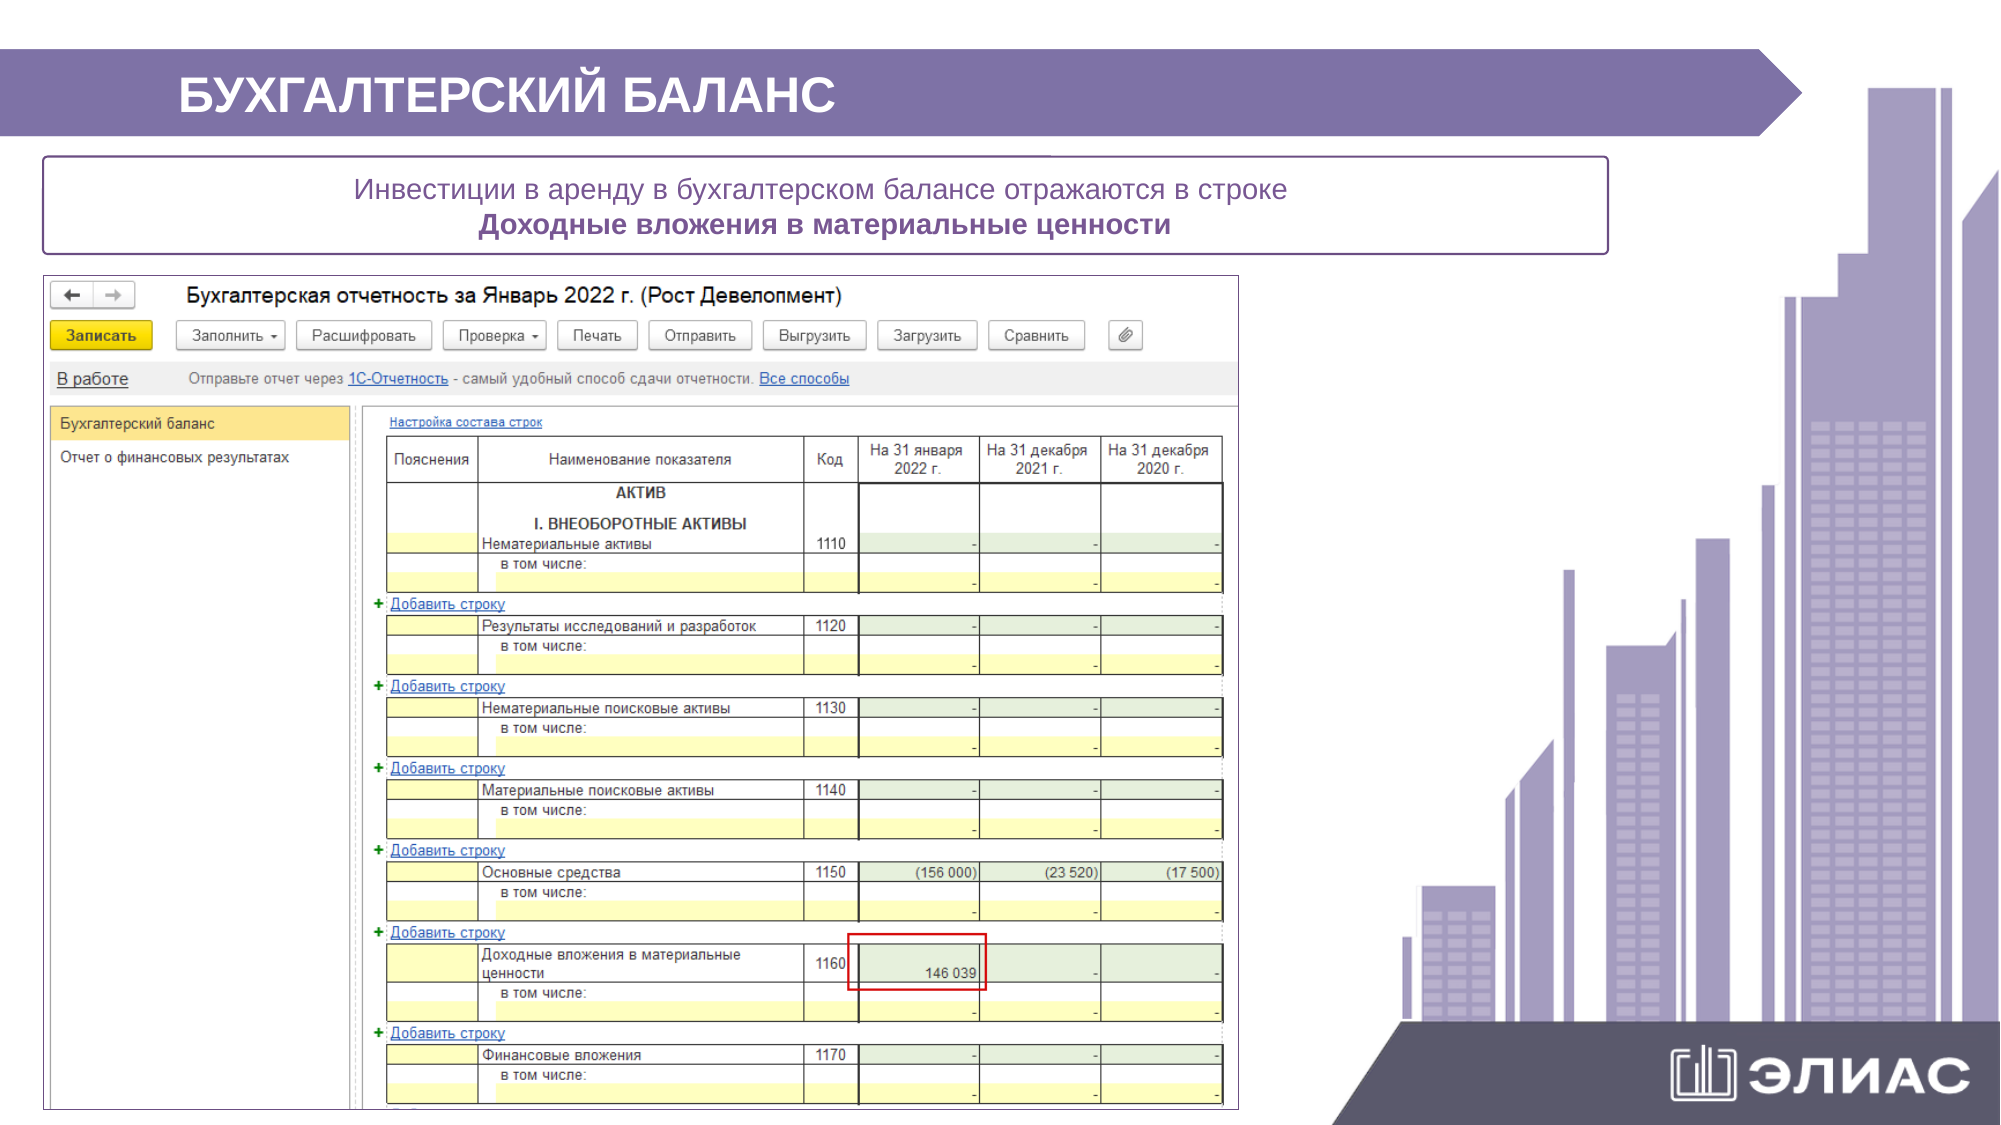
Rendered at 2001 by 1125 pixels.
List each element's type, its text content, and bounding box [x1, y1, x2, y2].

text_box БУХГАЛТЕРСКИЙ БАЛАНС [0, 48, 1804, 138]
picture [43, 275, 1239, 1110]
table_cell тел. +7 (495) 737-92-57 127018, Москва, ул. Селезневская, д.21 solutions@1c.ru www.solutions.1c.ru [0, 0, 2000, 1125]
text_box Инвестиции в аренду в бухгалтерском балансе отражаются в строке Доходные вложения в материальные ценности [41, 155, 1610, 256]
